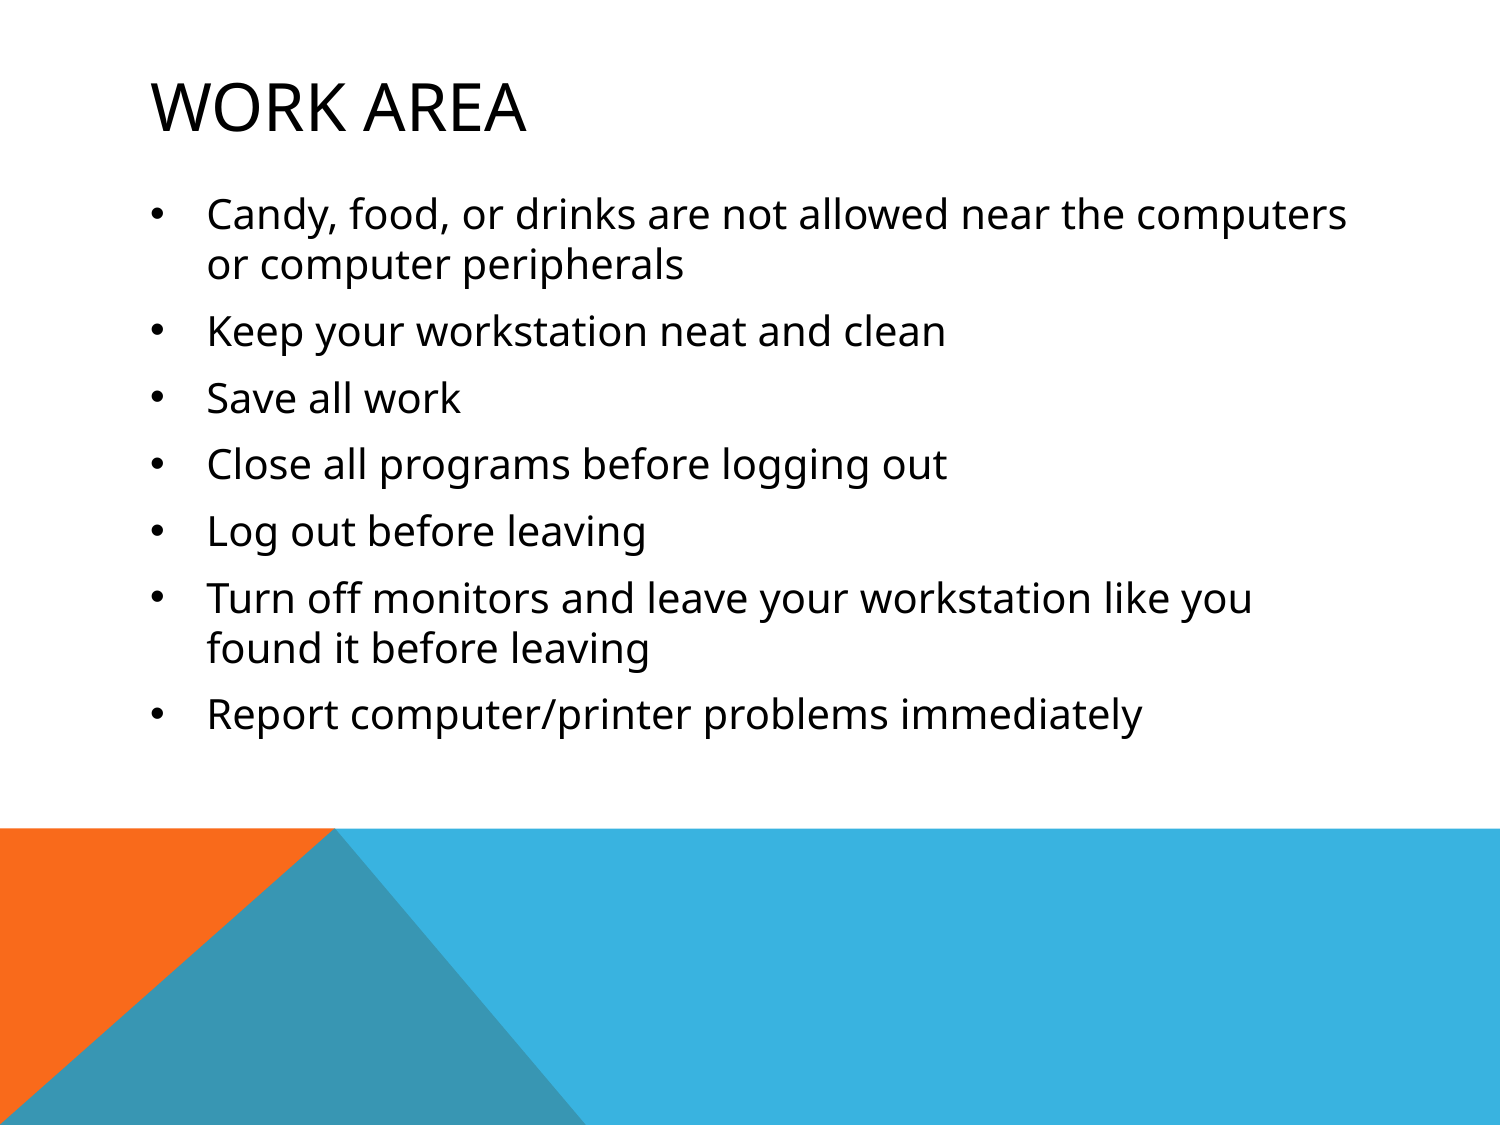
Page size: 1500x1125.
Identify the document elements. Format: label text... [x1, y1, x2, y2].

list Candy, food, or drinks are not allowed near the computers or computer peripherals Keep your workstation neat and clean Save all work Close all programs before logging out Log out before leaving Turn off monitors and leave your workstation like you found it before leaving Report computer/printer problems immediately [135, 180, 1369, 768]
title Work area [135, 60, 1369, 150]
